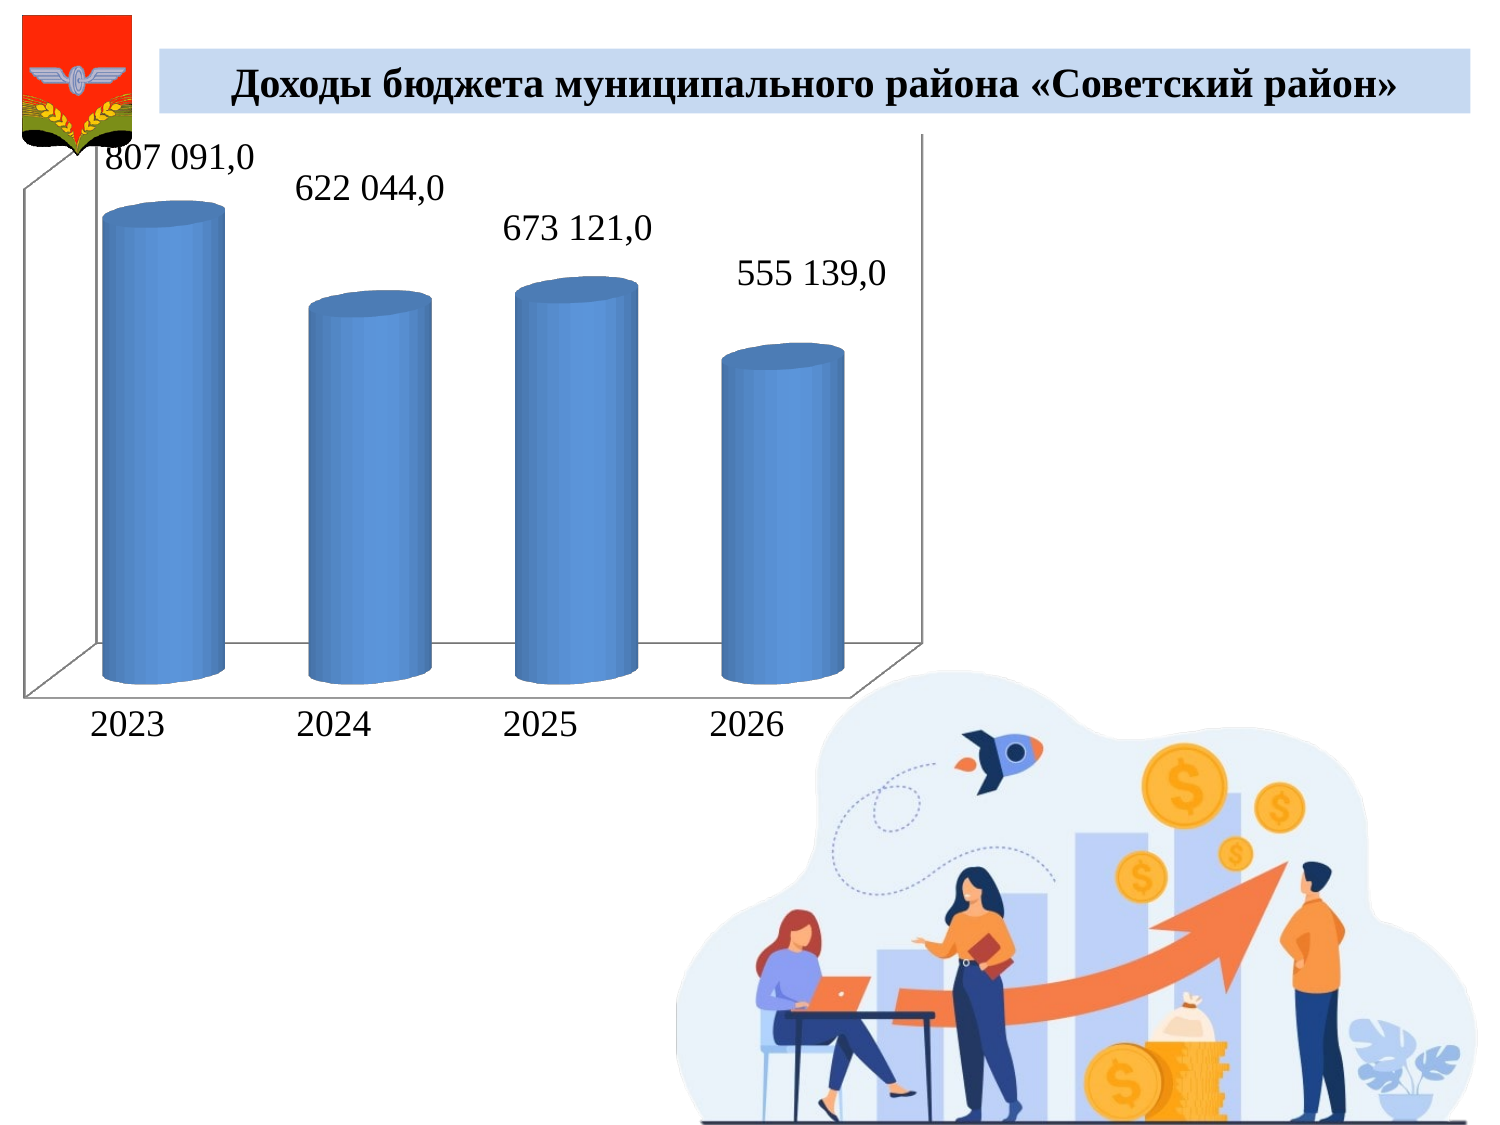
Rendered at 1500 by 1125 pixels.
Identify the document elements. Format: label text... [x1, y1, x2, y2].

text_box Доходы бюджета муниципального района «Советский район» [159, 48, 1471, 114]
picture [633, 621, 1500, 1125]
chart [0, 113, 955, 765]
picture [22, 15, 132, 156]
